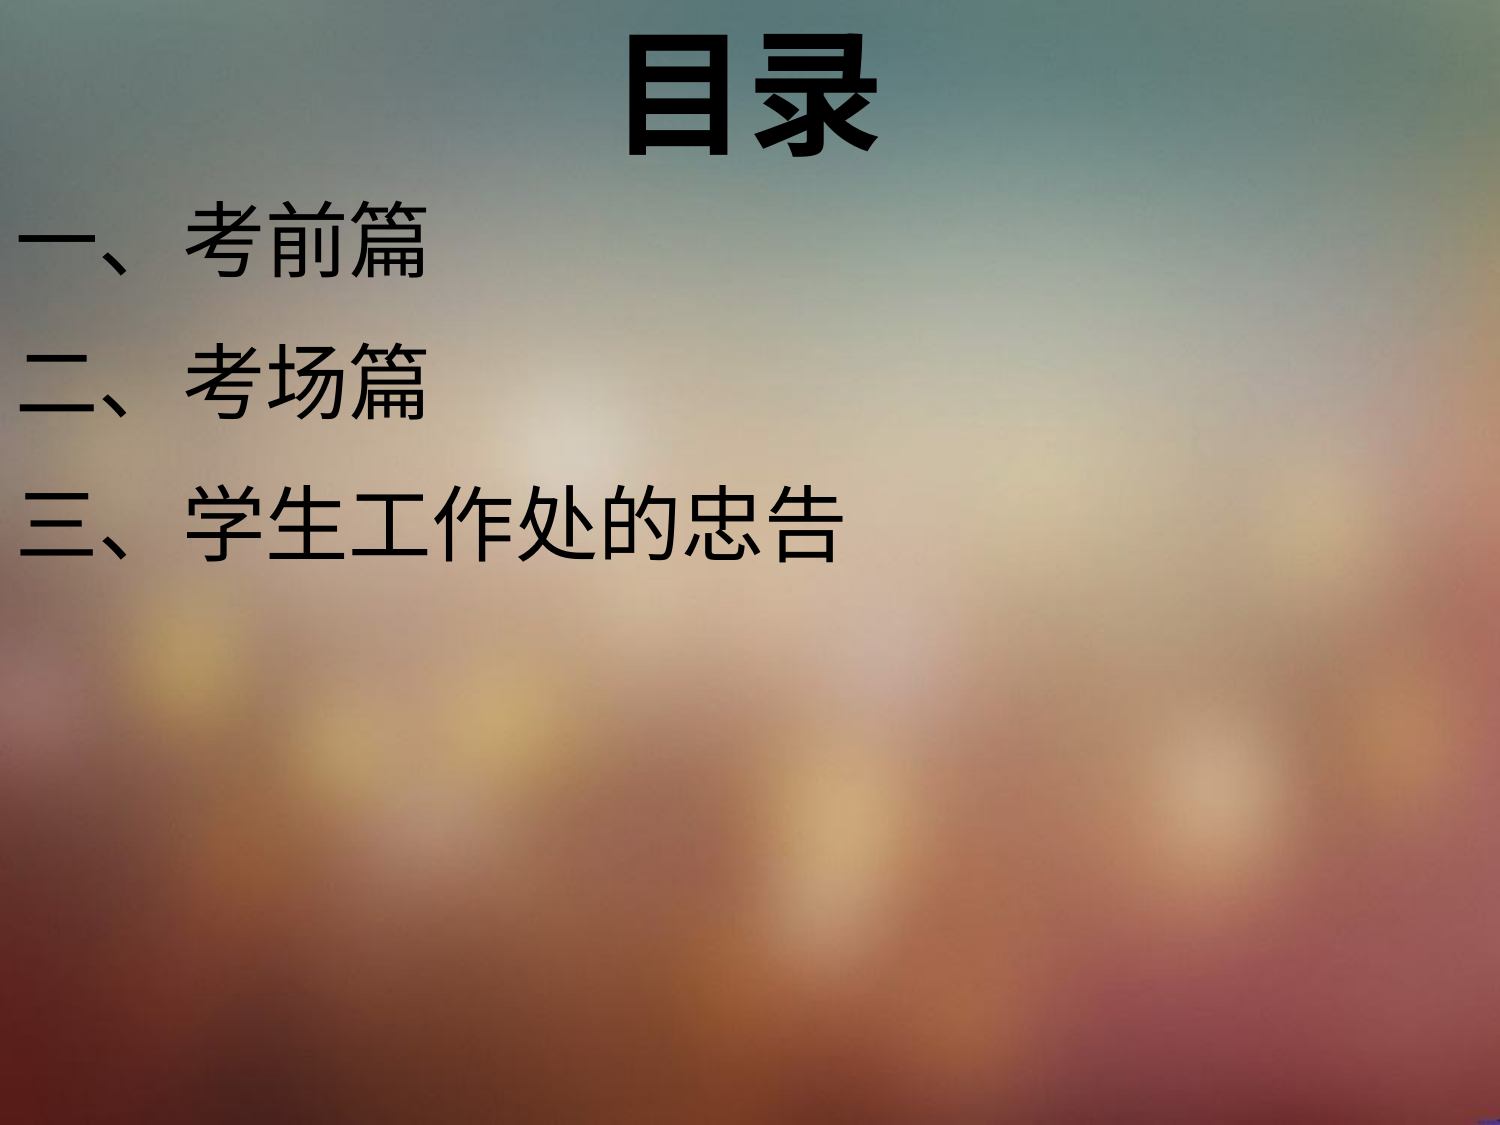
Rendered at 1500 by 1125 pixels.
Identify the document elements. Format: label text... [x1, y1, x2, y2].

text_box 目录 [595, 0, 905, 180]
picture [0, 0, 1500, 1125]
text_box 一、考前篇 二、考场篇 三、学生工作处的忠告 [1, 181, 1500, 721]
